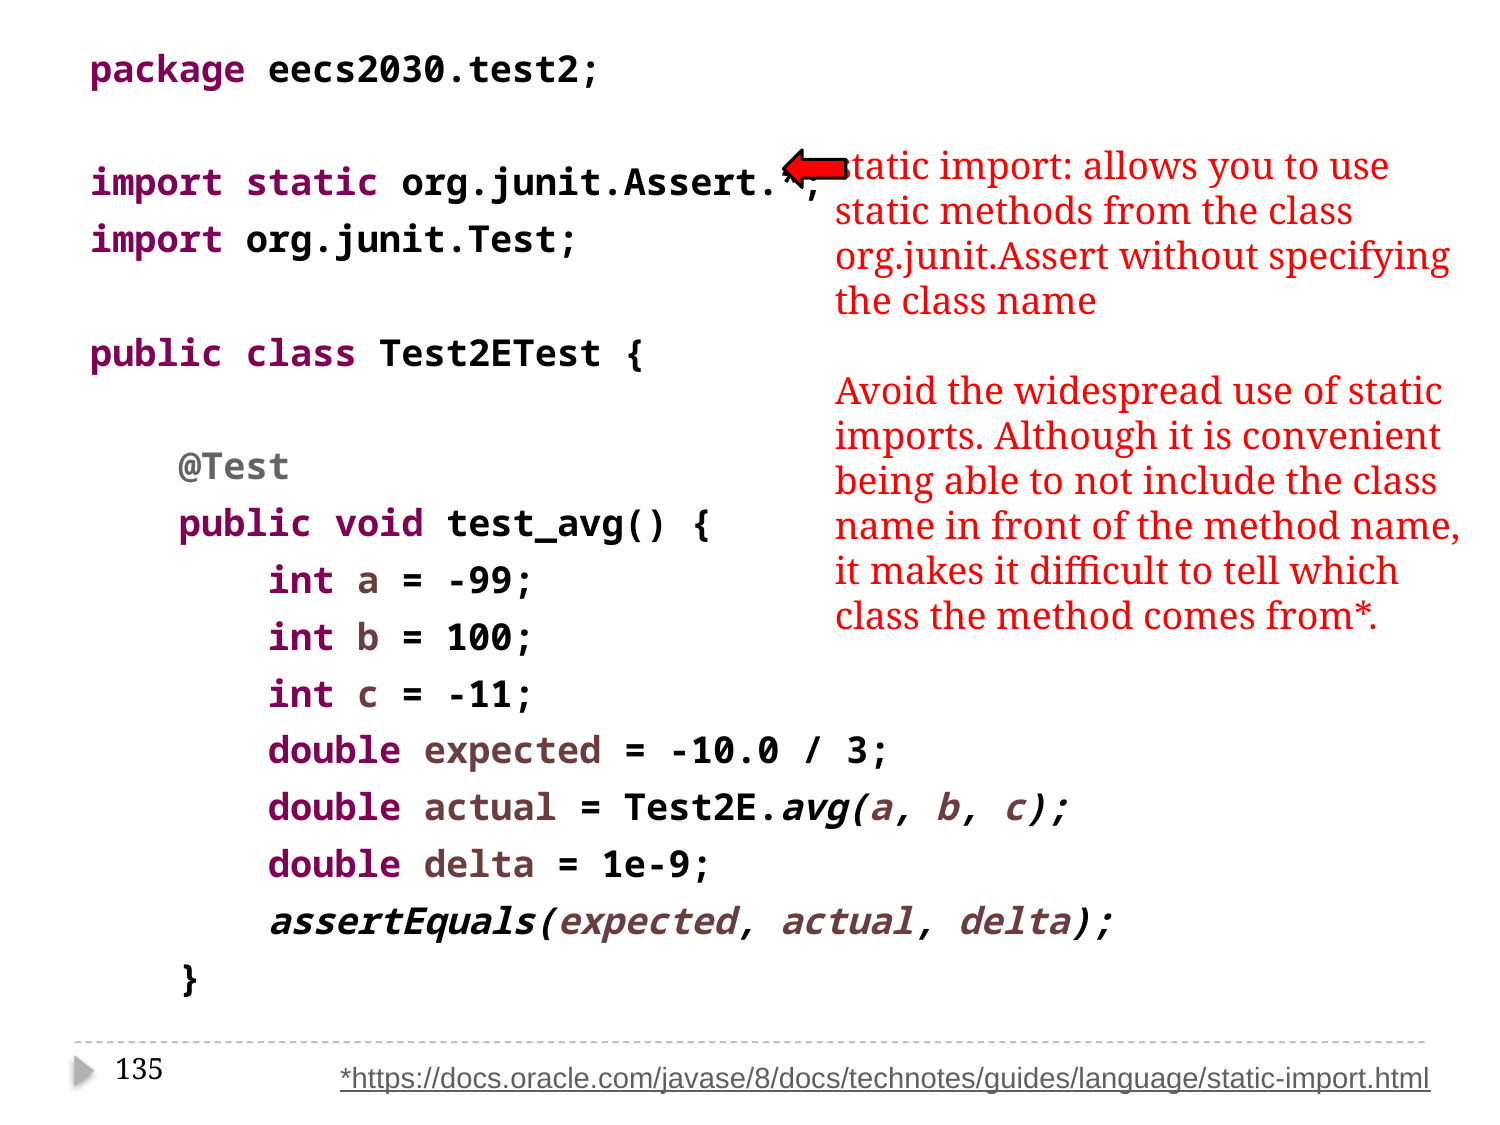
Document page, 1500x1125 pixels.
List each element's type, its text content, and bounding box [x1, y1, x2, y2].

text_box *https://docs.oracle.com/javase/8/docs/technotes/guides/language/static-import.html [325, 1052, 1447, 1102]
text_box [782, 148, 848, 189]
list package eecs2030.test2; import static org.junit.Assert.*; import org.junit.Test; public class Test2ETest { @Test public void test_avg() { int a = -99; int b = 100; int c = -11; double expected = -10.0 / 3; double actual = Test2E.avg(a, b, c); double delta = 1e-9; assertEquals(expected, actual, delta); } [74, 37, 1426, 1011]
slide_number 135 [100, 1042, 426, 1103]
text_box static import: allows you to use static methods from the class org.junit.Assert without specifying the class name Avoid the widespread use of static imports. Although it is convenient being able to not include the class name in front of the method name, it makes it difficult to tell which class the method comes from*. [820, 134, 1476, 645]
